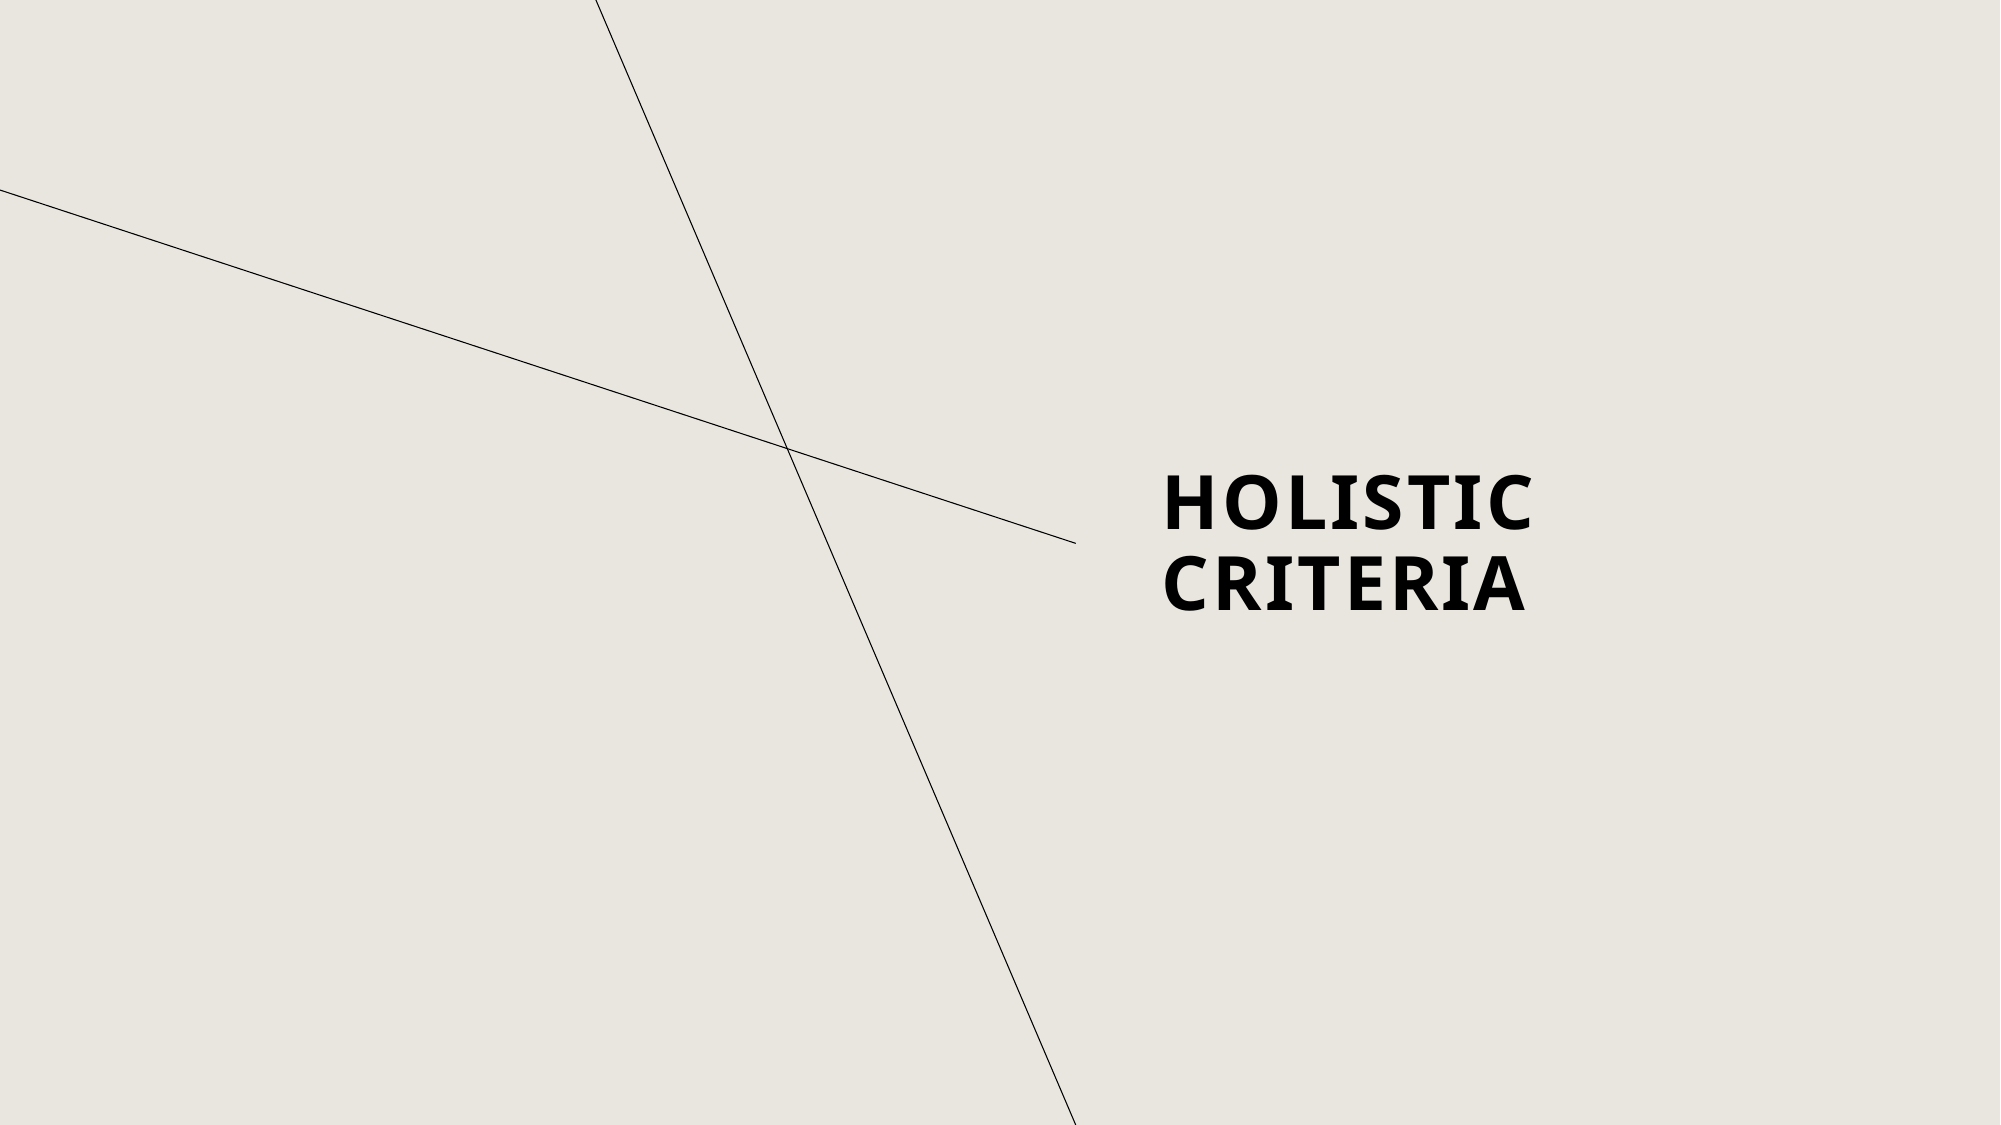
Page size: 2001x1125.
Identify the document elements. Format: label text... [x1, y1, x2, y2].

title Holistic Criteria [1146, 79, 1833, 634]
